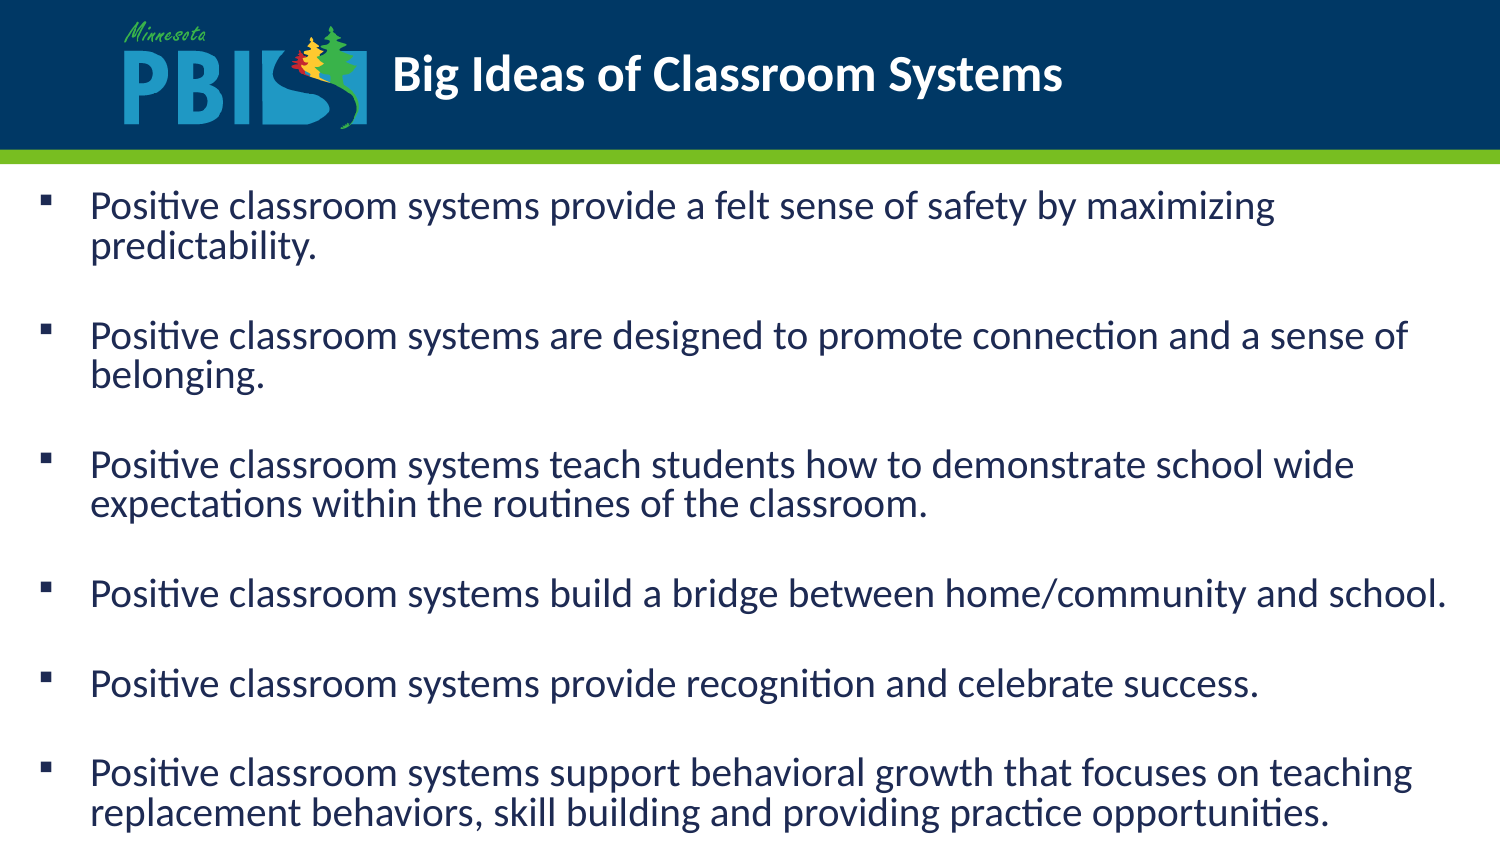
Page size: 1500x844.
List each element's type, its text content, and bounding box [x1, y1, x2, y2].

picture [120, 18, 370, 132]
title Big Ideas of Classroom Systems [381, 18, 1500, 132]
text_box Positive classroom systems provide a felt sense of safety by maximizing predictability. Positive classroom systems are designed to promote connection and a sense of belonging. Positive classroom systems teach students how to demonstrate school wide expectations within the routines of the classroom. Positive classroom systems build a bridge between home/community and school. Positive classroom systems provide recognition and celebrate success. Positive classroom systems support behavioral growth that focuses on teaching replacement behaviors, skill building and providing practice opportunities. [0, 180, 1500, 824]
